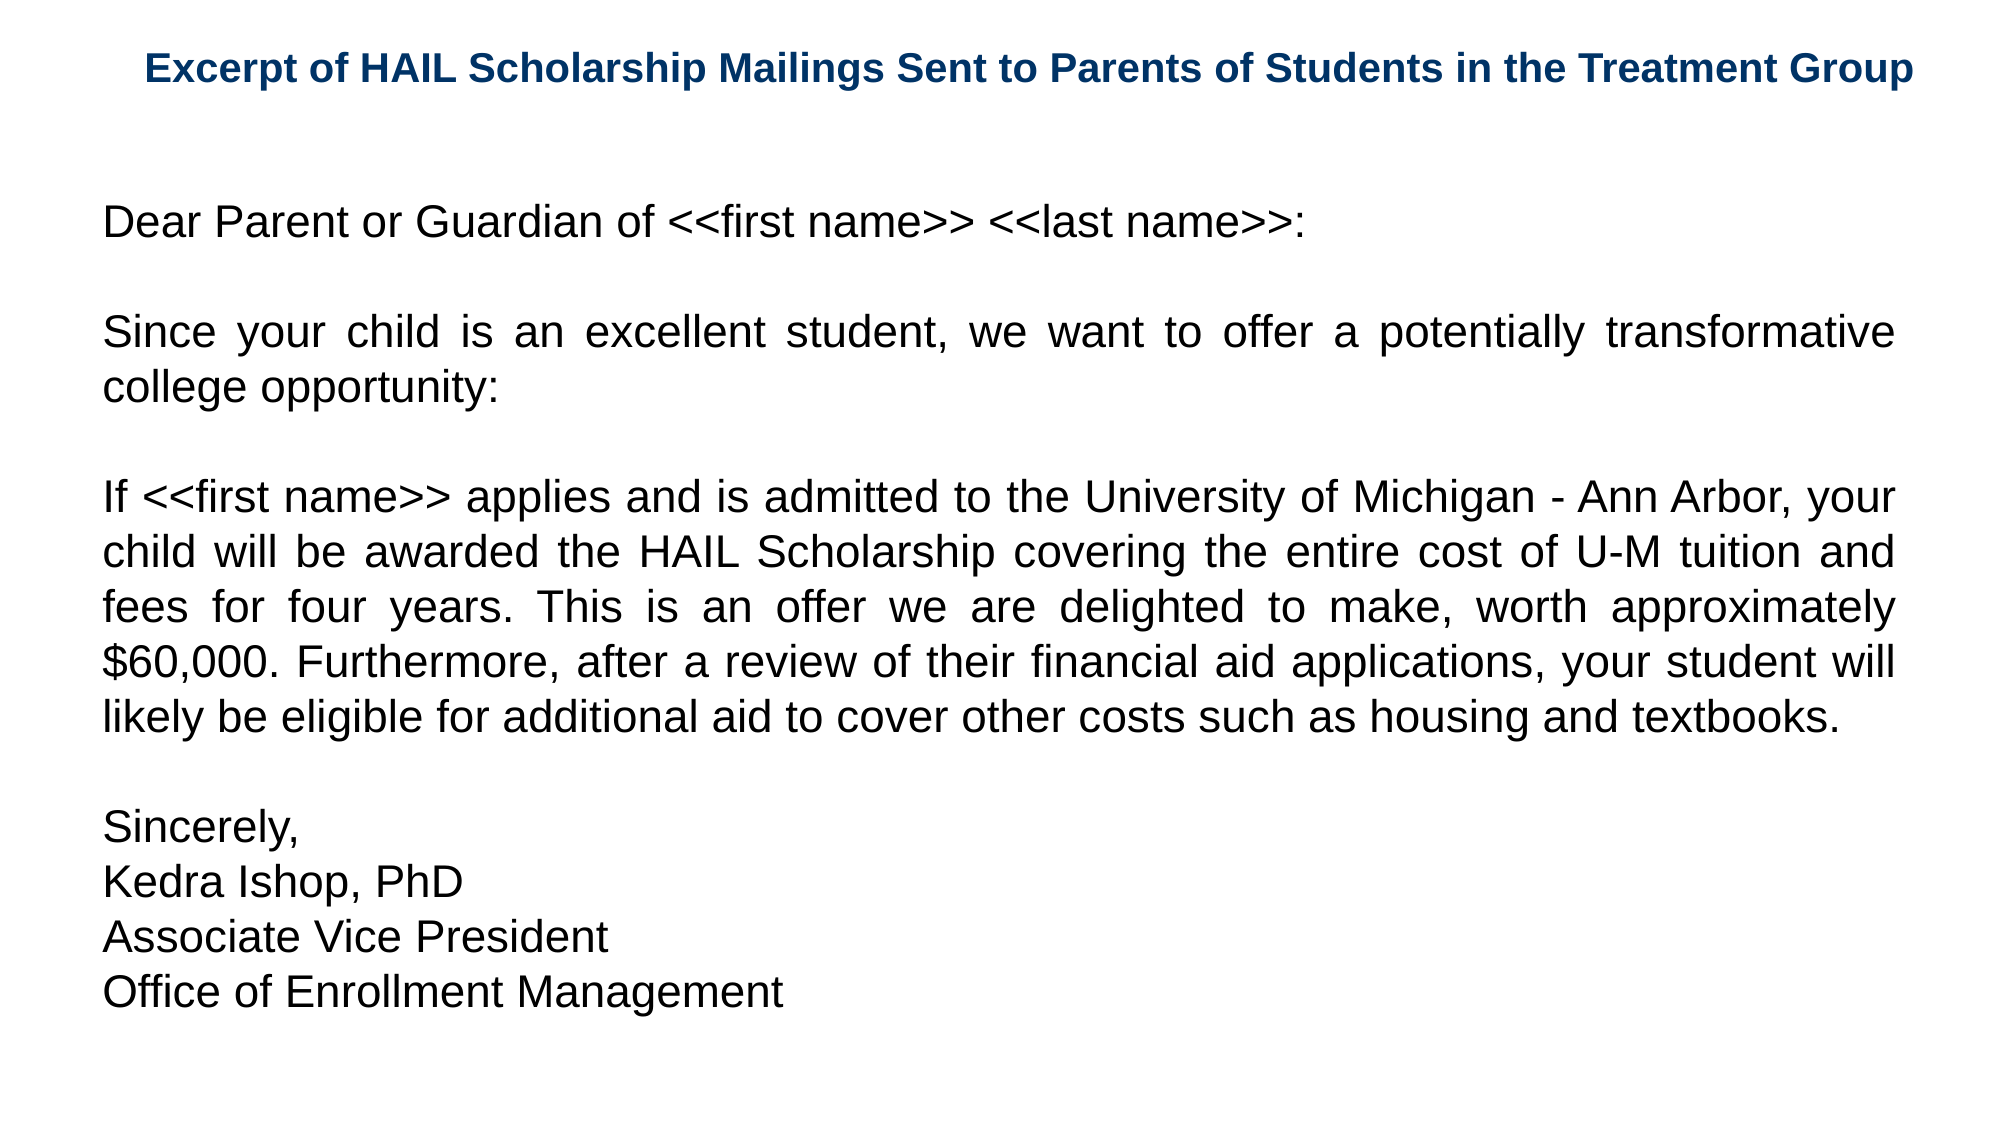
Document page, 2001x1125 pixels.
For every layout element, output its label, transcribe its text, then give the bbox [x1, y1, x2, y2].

text_box Dear Parent or Guardian of <<first name>> <<last name>>: Since your child is an excellent student, we want to offer a potentially transformative college opportunity: If <<first name>> applies and is admitted to the University of Michigan - Ann Arbor, your child will be awarded the HAIL Scholarship covering the entire cost of U-M tuition and fees for four years. This is an offer we are delighted to make, worth approximately $60,000. Furthermore, after a review of their financial aid applications, your student will likely be eligible for additional aid to cover other costs such as housing and textbooks. Sincerely, Kedra Ishop, PhD Associate Vice President Office of Enrollment Management [87, 184, 1913, 1080]
text_box Excerpt of HAIL Scholarship Mailings Sent to Parents of Students in the Treatment Group [129, 33, 1930, 99]
